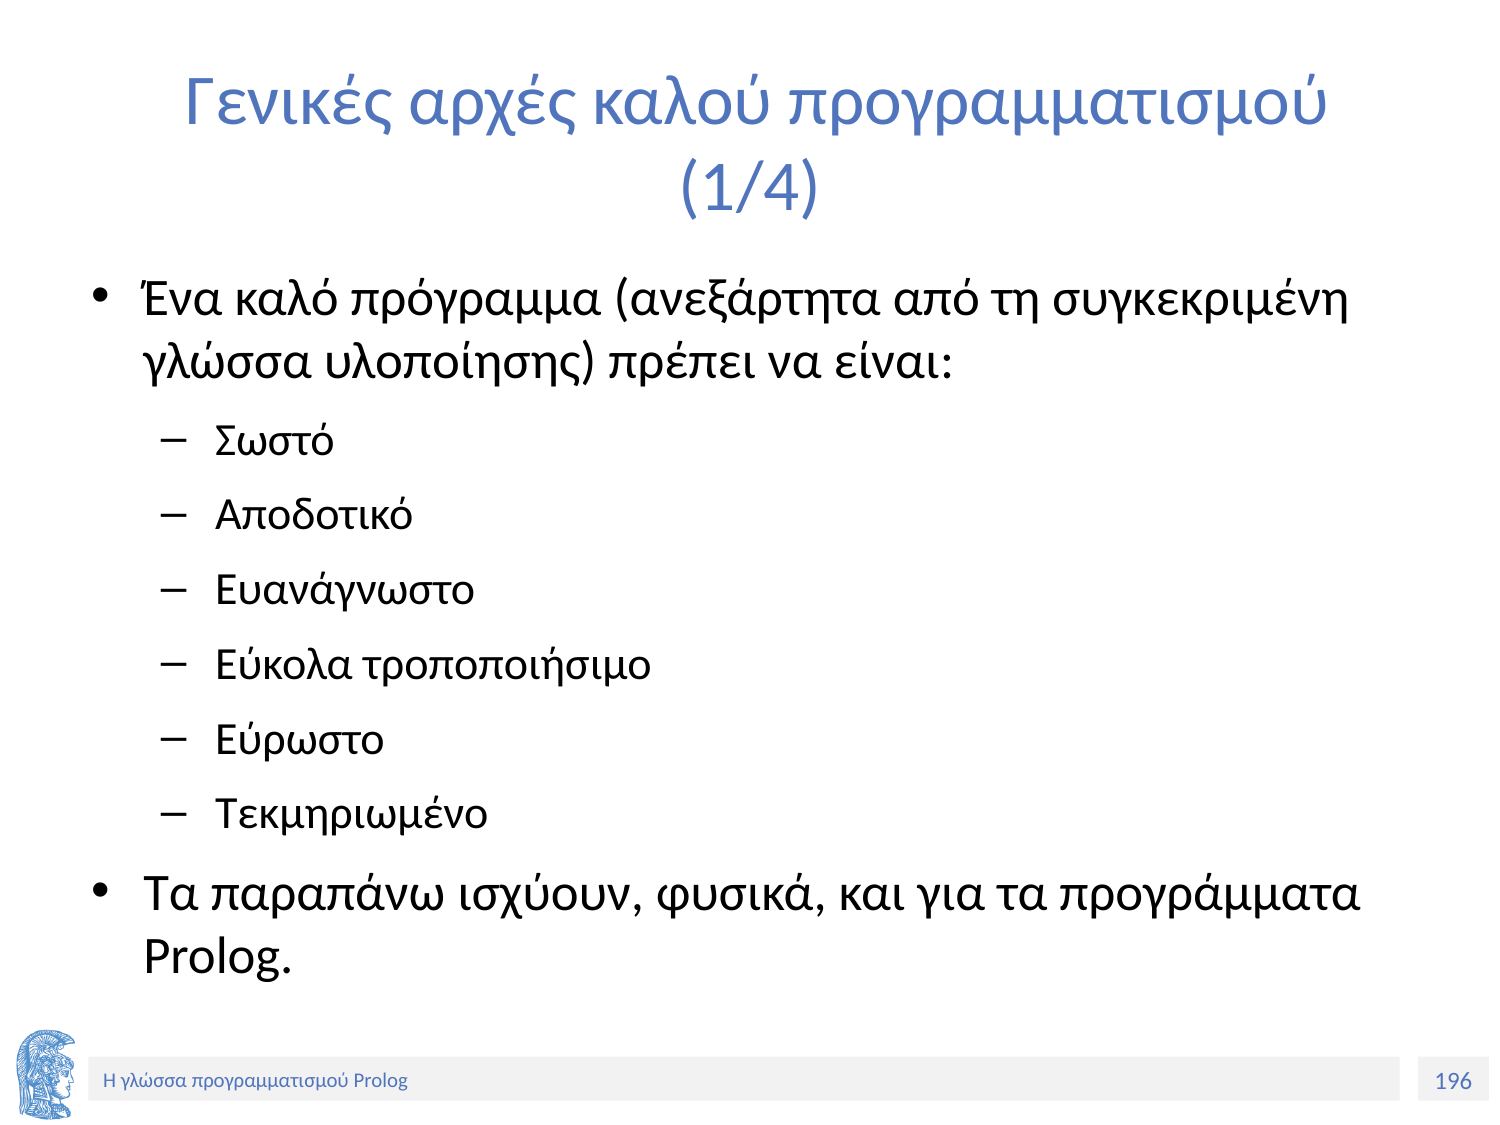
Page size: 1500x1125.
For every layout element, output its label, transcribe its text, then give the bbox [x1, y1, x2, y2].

list Ένα καλό πρόγραμμα (ανεξάρτητα από τη συγκεκριμένη γλώσσα υλοποίησης) πρέπει να είναι: Σωστό Αποδοτικό Ευανάγνωστο Εύκολα τροποποιήσιμο Εύρωστο Τεκμηριωμένο Τα παραπάνω ισχύουν, φυσικά, και για τα προγράμματα Prolog. [76, 255, 1427, 998]
picture [9, 1026, 81, 1120]
title Γενικές αρχές καλού προγραμματισμού (1/4) [75, 45, 1425, 233]
